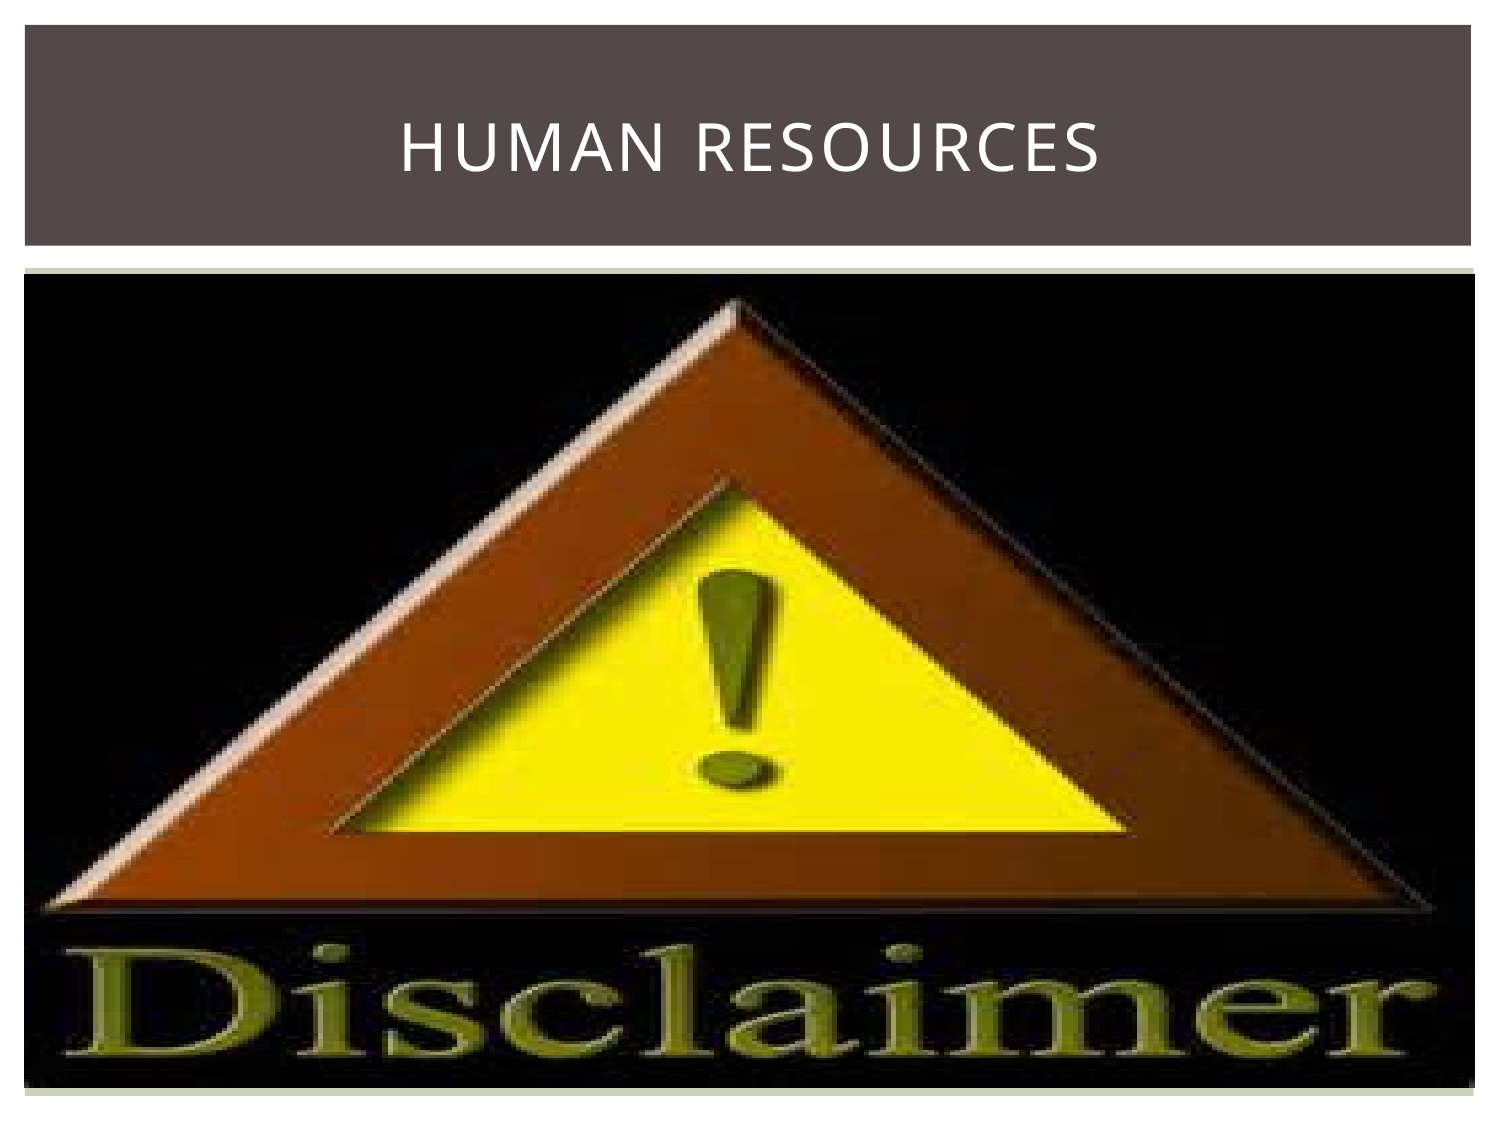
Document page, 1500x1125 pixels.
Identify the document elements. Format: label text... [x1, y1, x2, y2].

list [24, 274, 1476, 1088]
title Human resources [62, 58, 1438, 232]
